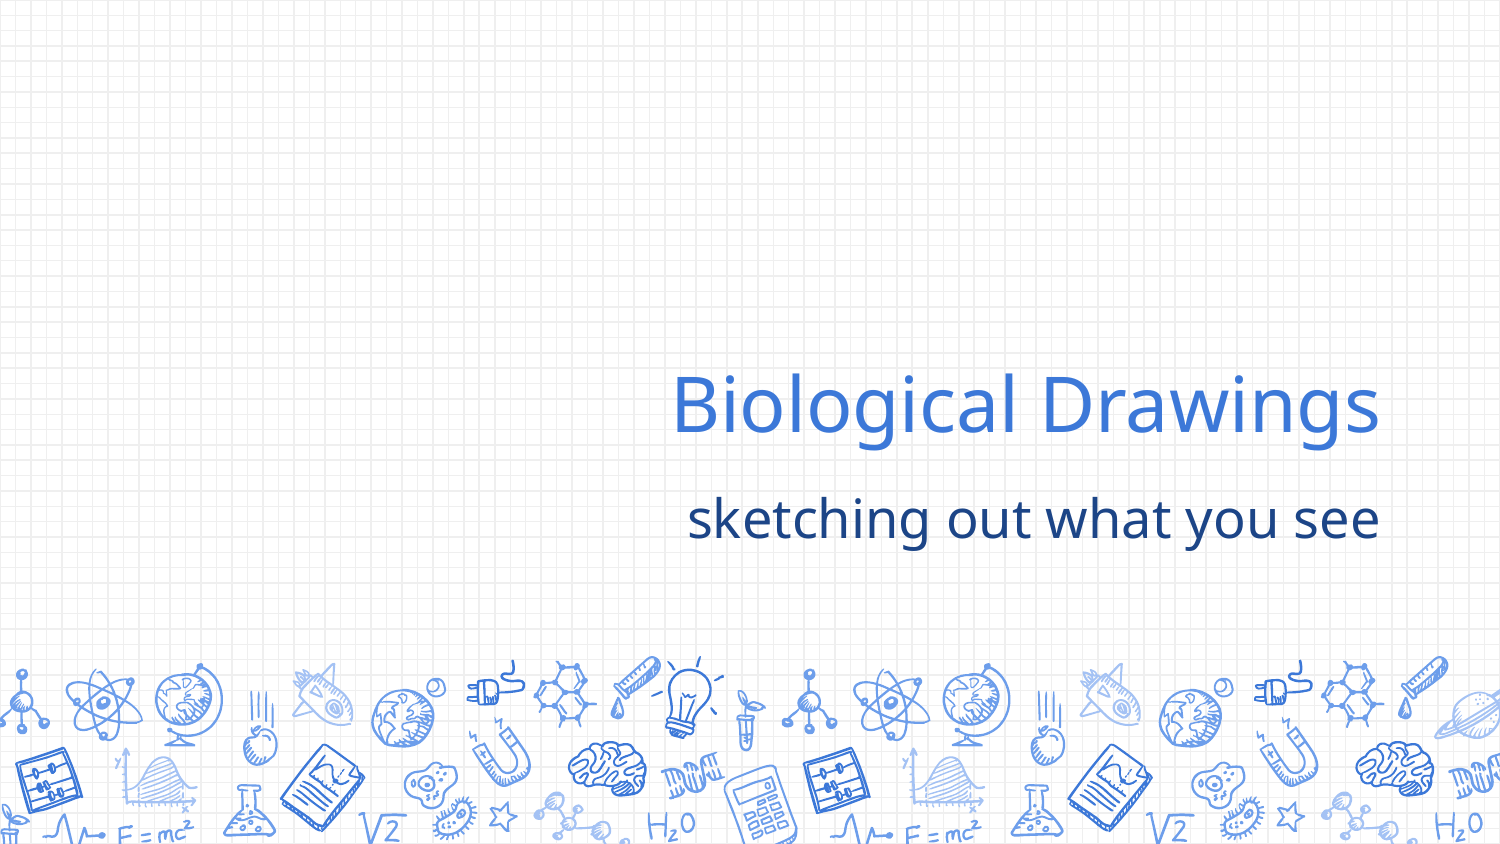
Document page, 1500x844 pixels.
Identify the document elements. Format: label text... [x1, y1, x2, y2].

title Biological Drawings [526, 272, 1397, 463]
subtitle sketching out what you see [526, 469, 1397, 599]
